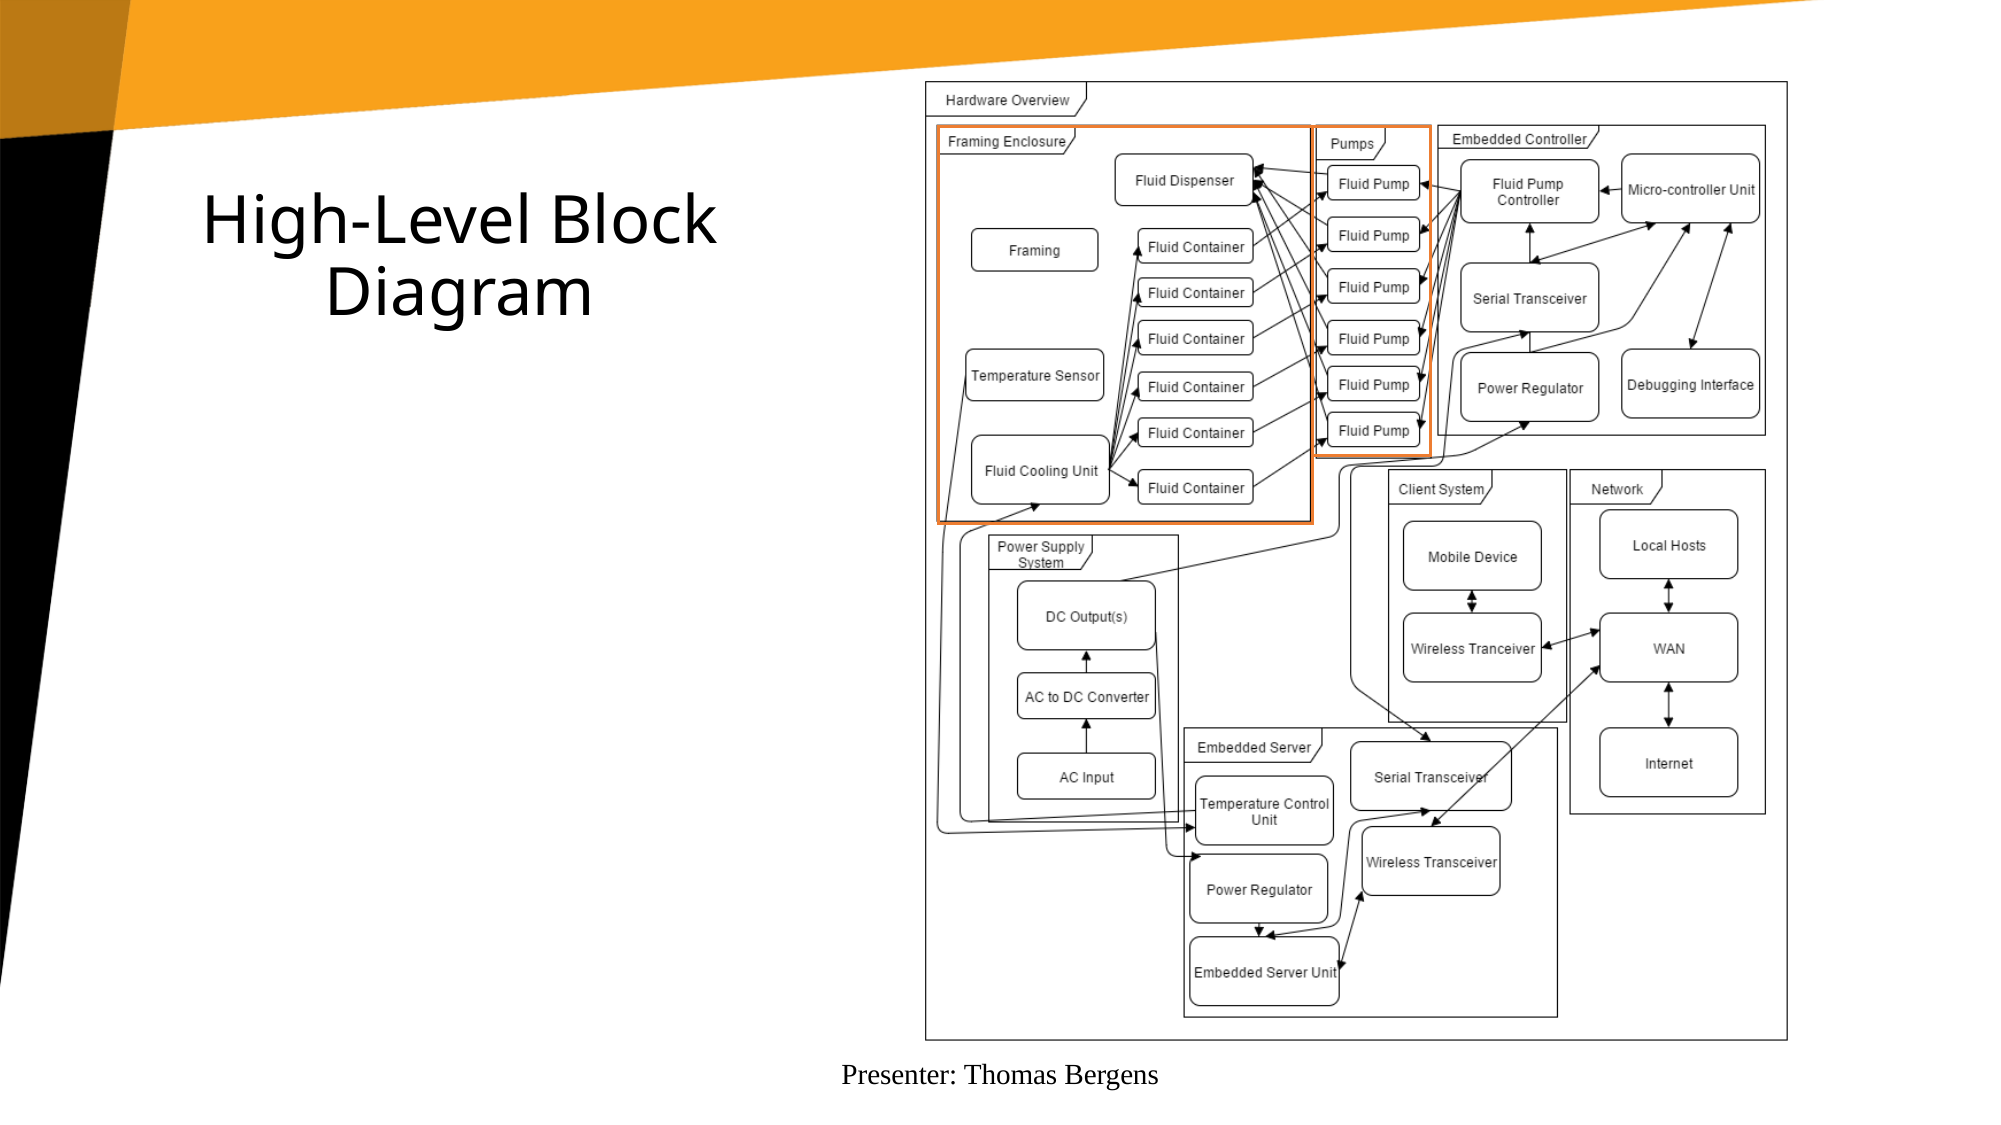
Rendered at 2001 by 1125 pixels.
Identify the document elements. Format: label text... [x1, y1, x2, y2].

footer Presenter: Thomas Bergens [662, 1042, 1338, 1103]
title High-Level Block Diagram [137, 75, 783, 338]
picture [0, 0, 2001, 1125]
